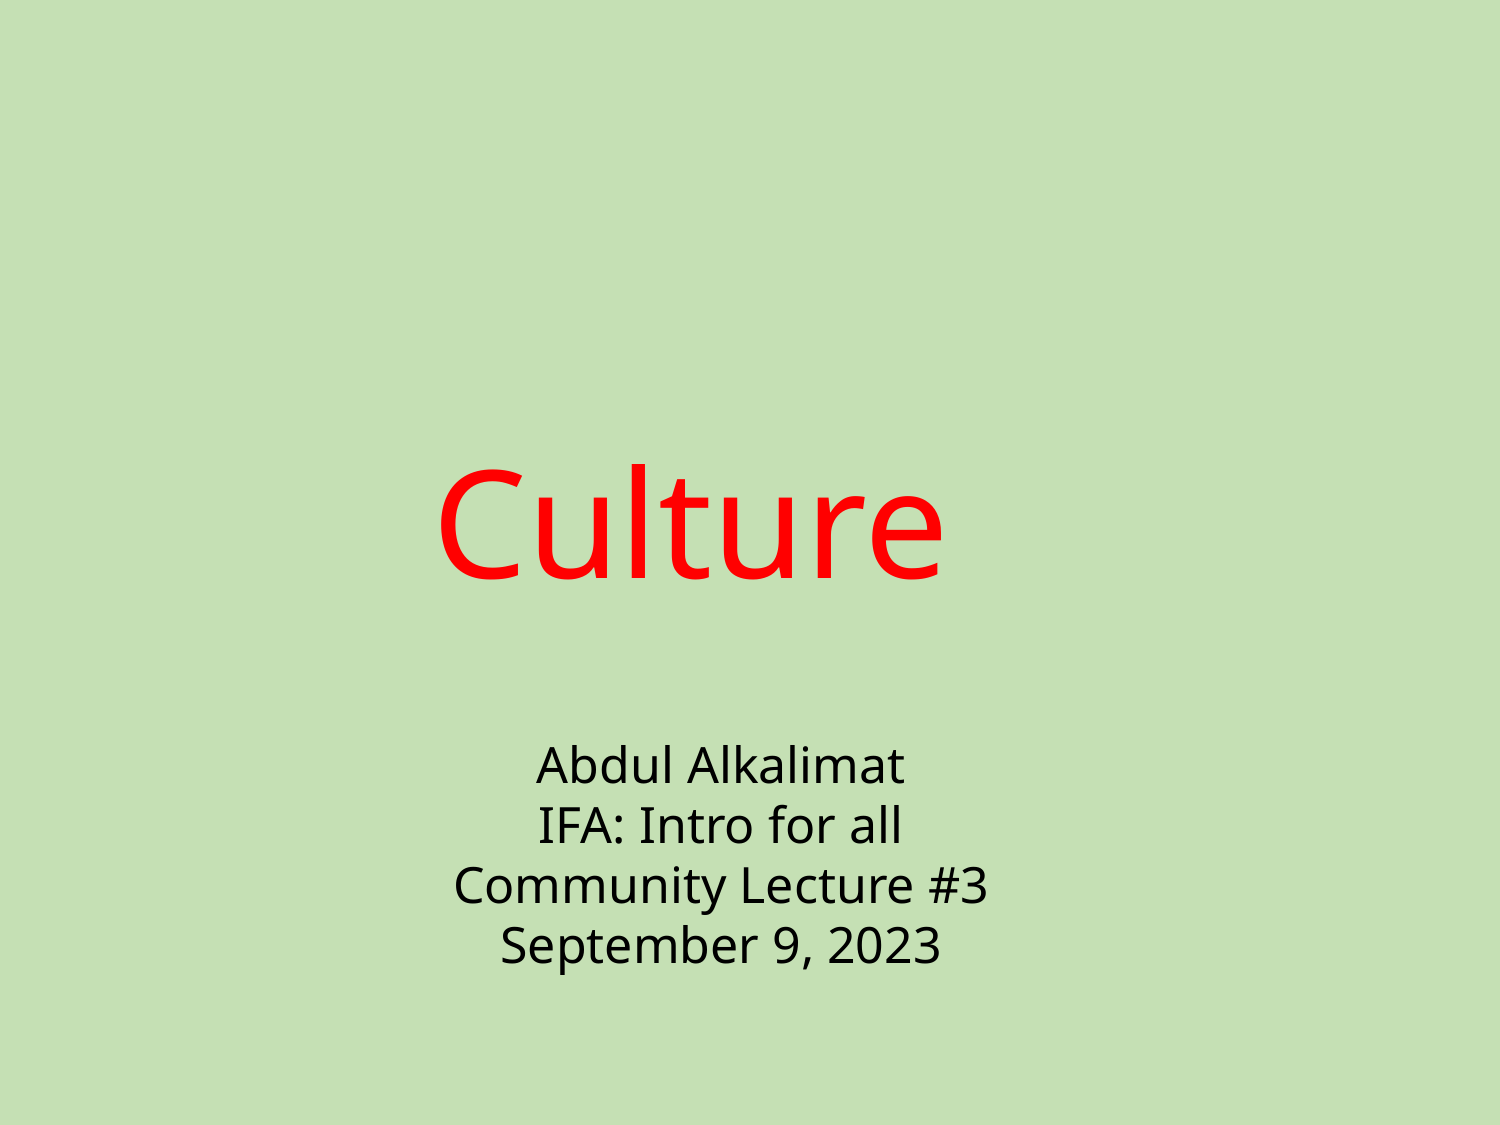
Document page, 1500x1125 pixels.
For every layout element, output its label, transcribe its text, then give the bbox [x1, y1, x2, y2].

text_box Culture [417, 421, 1143, 616]
text_box Abdul Alkalimat IFA: Intro for all Community Lecture #3 September 9, 2023 [346, 725, 1097, 981]
